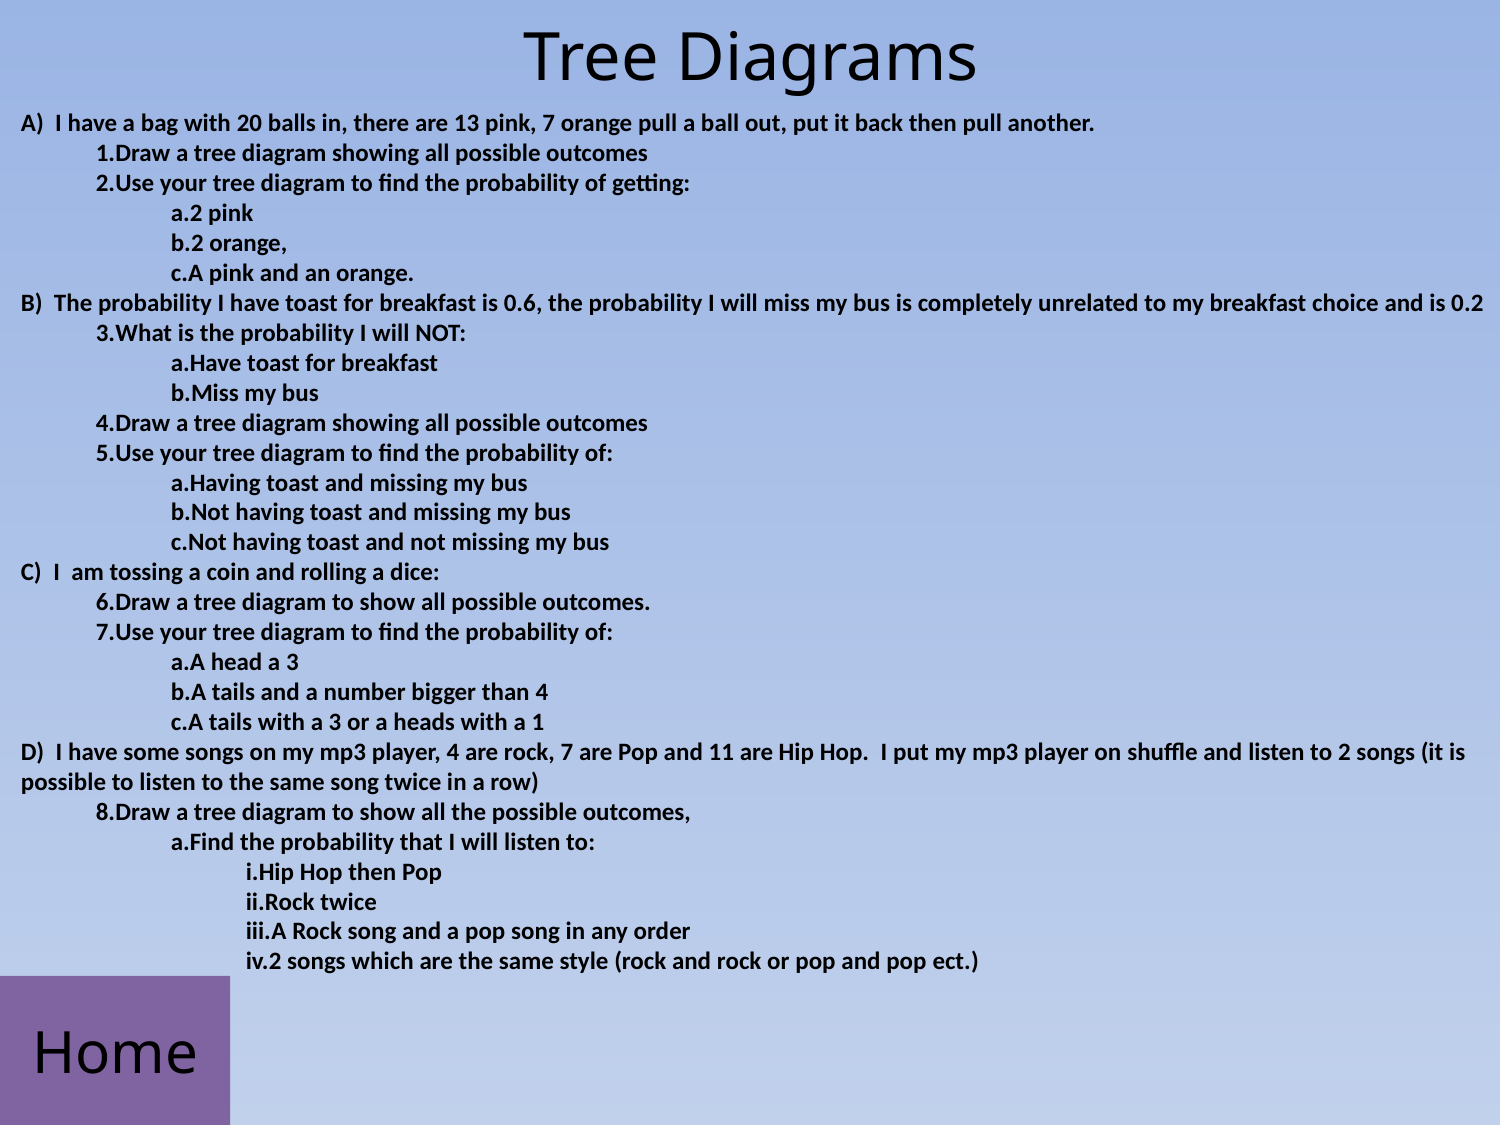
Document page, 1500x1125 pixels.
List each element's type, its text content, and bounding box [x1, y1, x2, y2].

text_box A) I have a bag with 20 balls in, there are 13 pink, 7 orange pull a ball out, put it back then pull another. Draw a tree diagram showing all possible outcomes Use your tree diagram to find the probability of getting: 2 pink 2 orange, A pink and an orange. B) The probability I have toast for breakfast is 0.6, the probability I will miss my bus is completely unrelated to my breakfast choice and is 0.2 What is the probability I will NOT: Have toast for breakfast Miss my bus Draw a tree diagram showing all possible outcomes Use your tree diagram to find the probability of: Having toast and missing my bus Not having toast and missing my bus Not having toast and not missing my bus C) I am tossing a coin and rolling a dice: Draw a tree diagram to show all possible outcomes. Use your tree diagram to find the probability of: A head a 3 A tails and a number bigger than 4 A tails with a 3 or a heads with a 1 D) I have some songs on my mp3 player, 4 are rock, 7 are Pop and 11 are Hip Hop. I put my mp3 player on shuffle and listen to 2 songs (it is possible to listen to the same song twice in a row) Draw a tree diagram to show all the possible outcomes, Find the probability that I will listen to: Hip Hop then Pop Rock twice A Rock song and a pop song in any order 2 songs which are the same style (rock and rock or pop and pop ect.) [5, 99, 1500, 983]
text_box Home [0, 974, 232, 1125]
title Tree Diagrams [76, 0, 1427, 99]
